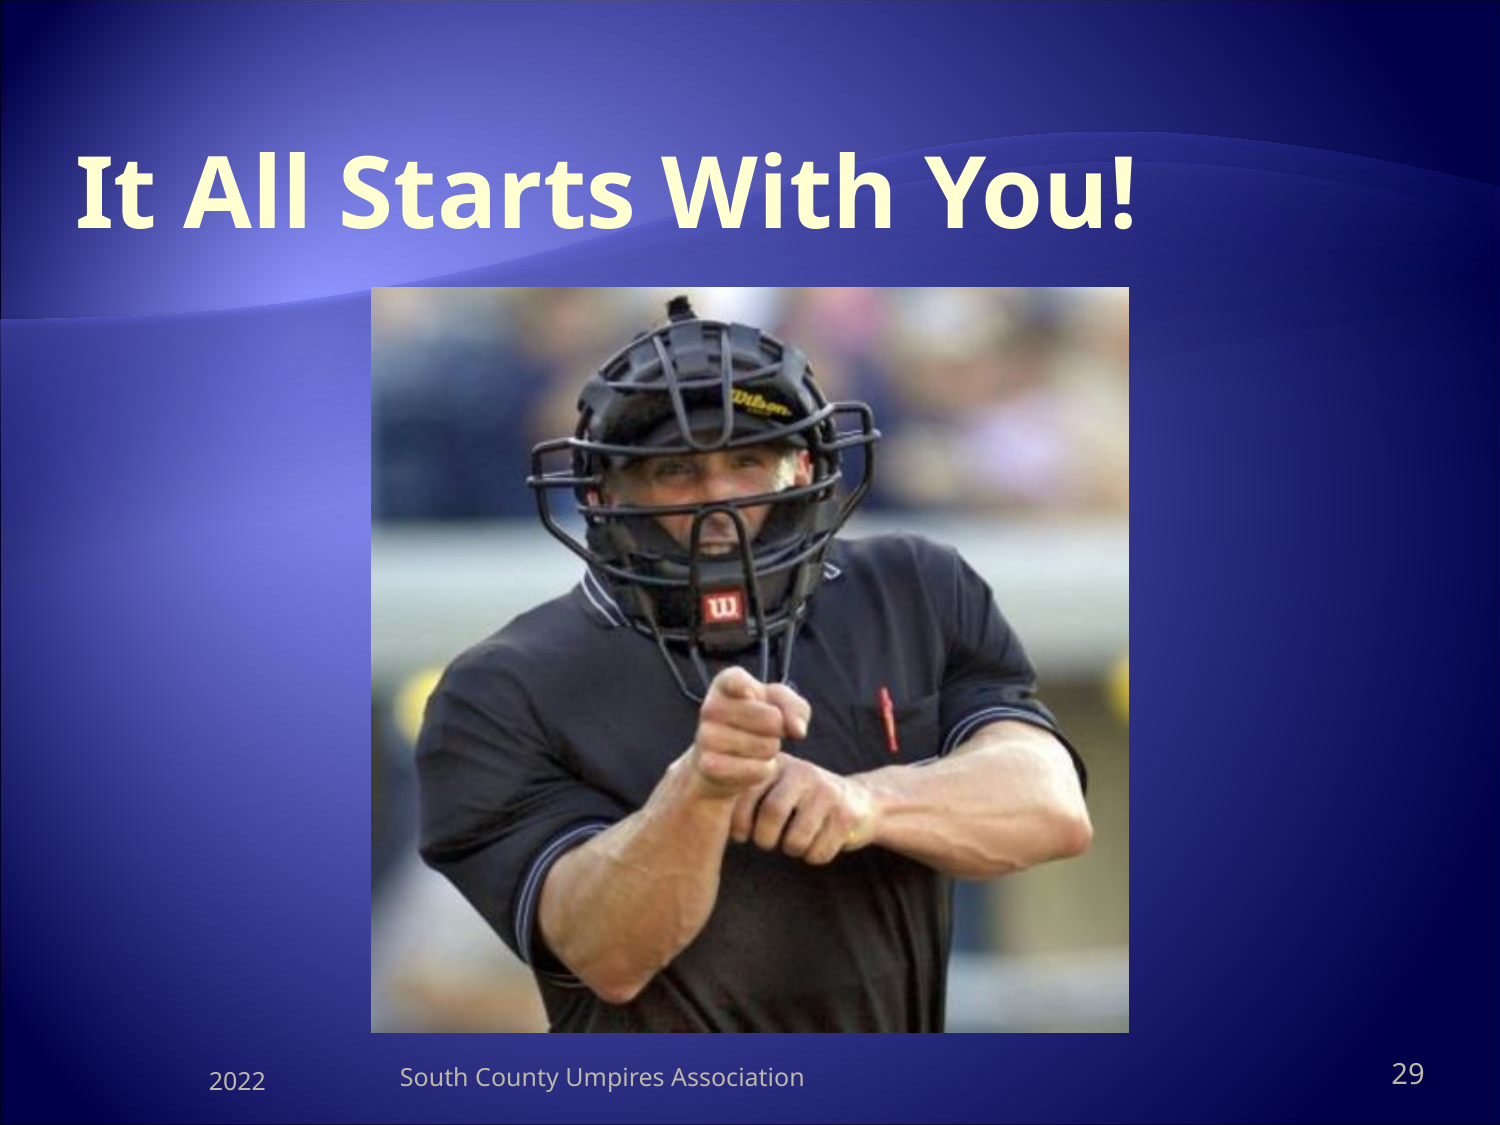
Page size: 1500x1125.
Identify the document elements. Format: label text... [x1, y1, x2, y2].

footer South County Umpires Association [399, 1043, 875, 1103]
slide_number 29 [1337, 1042, 1425, 1103]
slide_number 2022 [75, 1042, 399, 1103]
picture [0, 0, 1500, 1125]
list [371, 287, 1129, 1033]
title It All Starts With You! [75, 87, 1425, 250]
